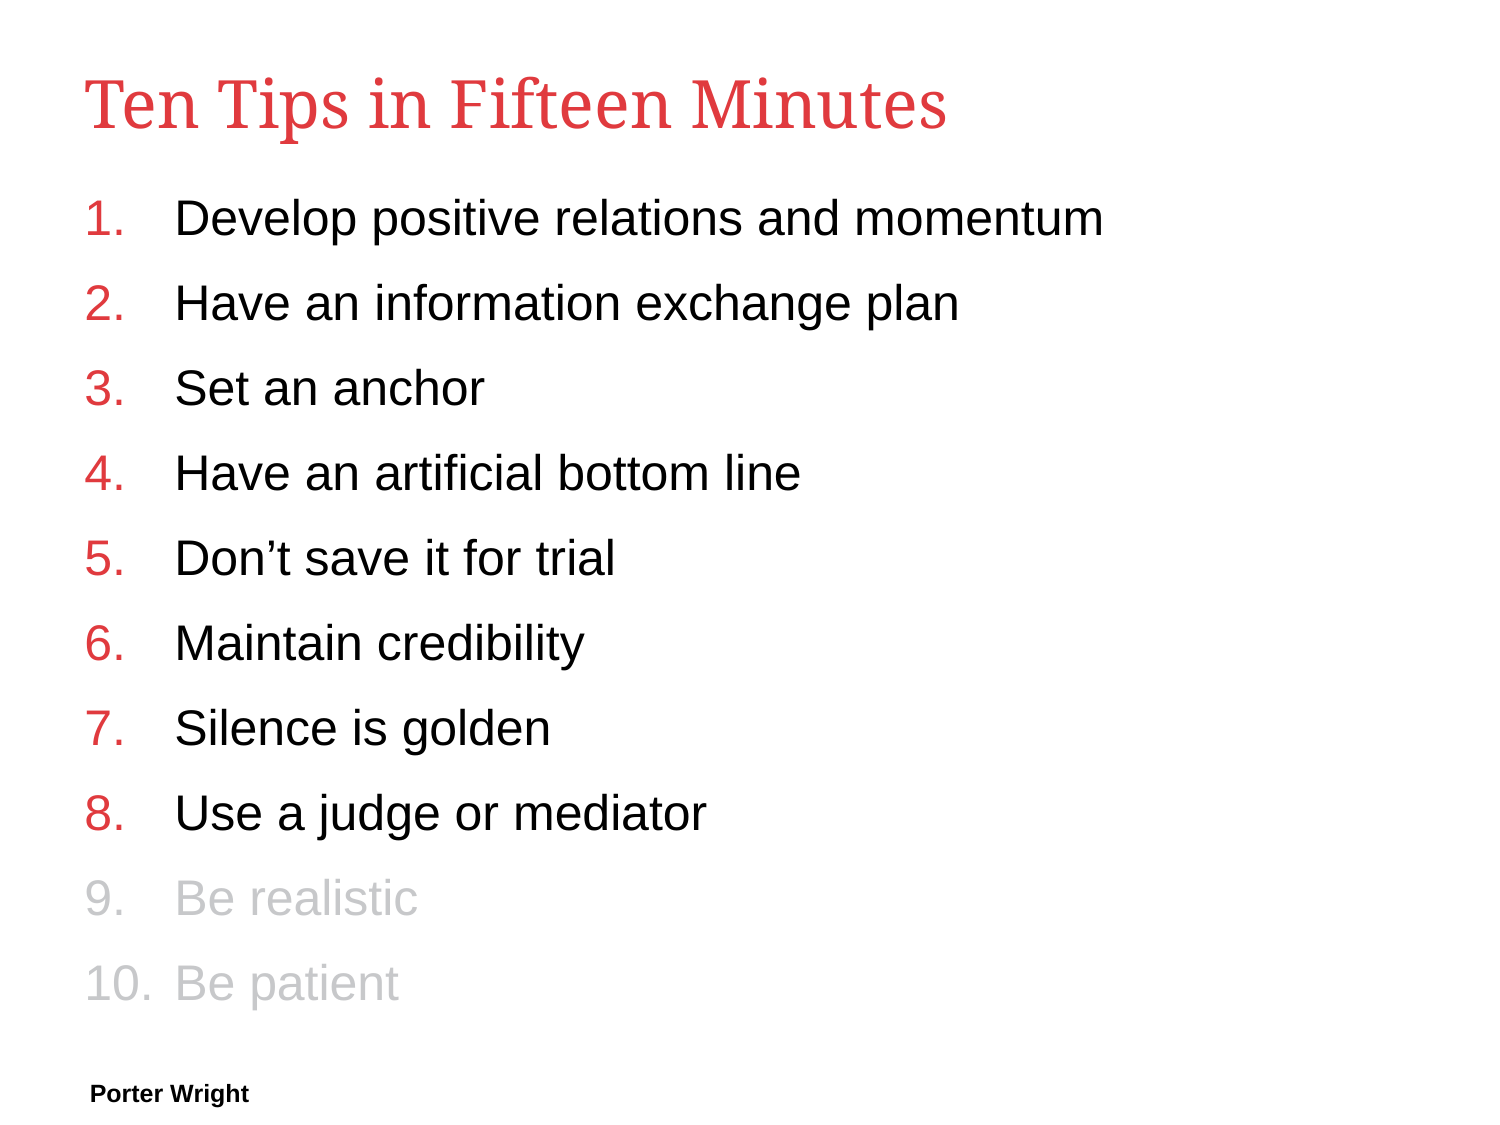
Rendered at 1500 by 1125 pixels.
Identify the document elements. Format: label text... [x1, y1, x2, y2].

list Develop positive relations and momentum Have an information exchange plan Set an anchor Have an artificial bottom line Don’t save it for trial Maintain credibility Silence is golden Use a judge or mediator Be realistic Be patient [84, 185, 1385, 1023]
title Ten Tips in Fifteen Minutes [84, 44, 1500, 145]
